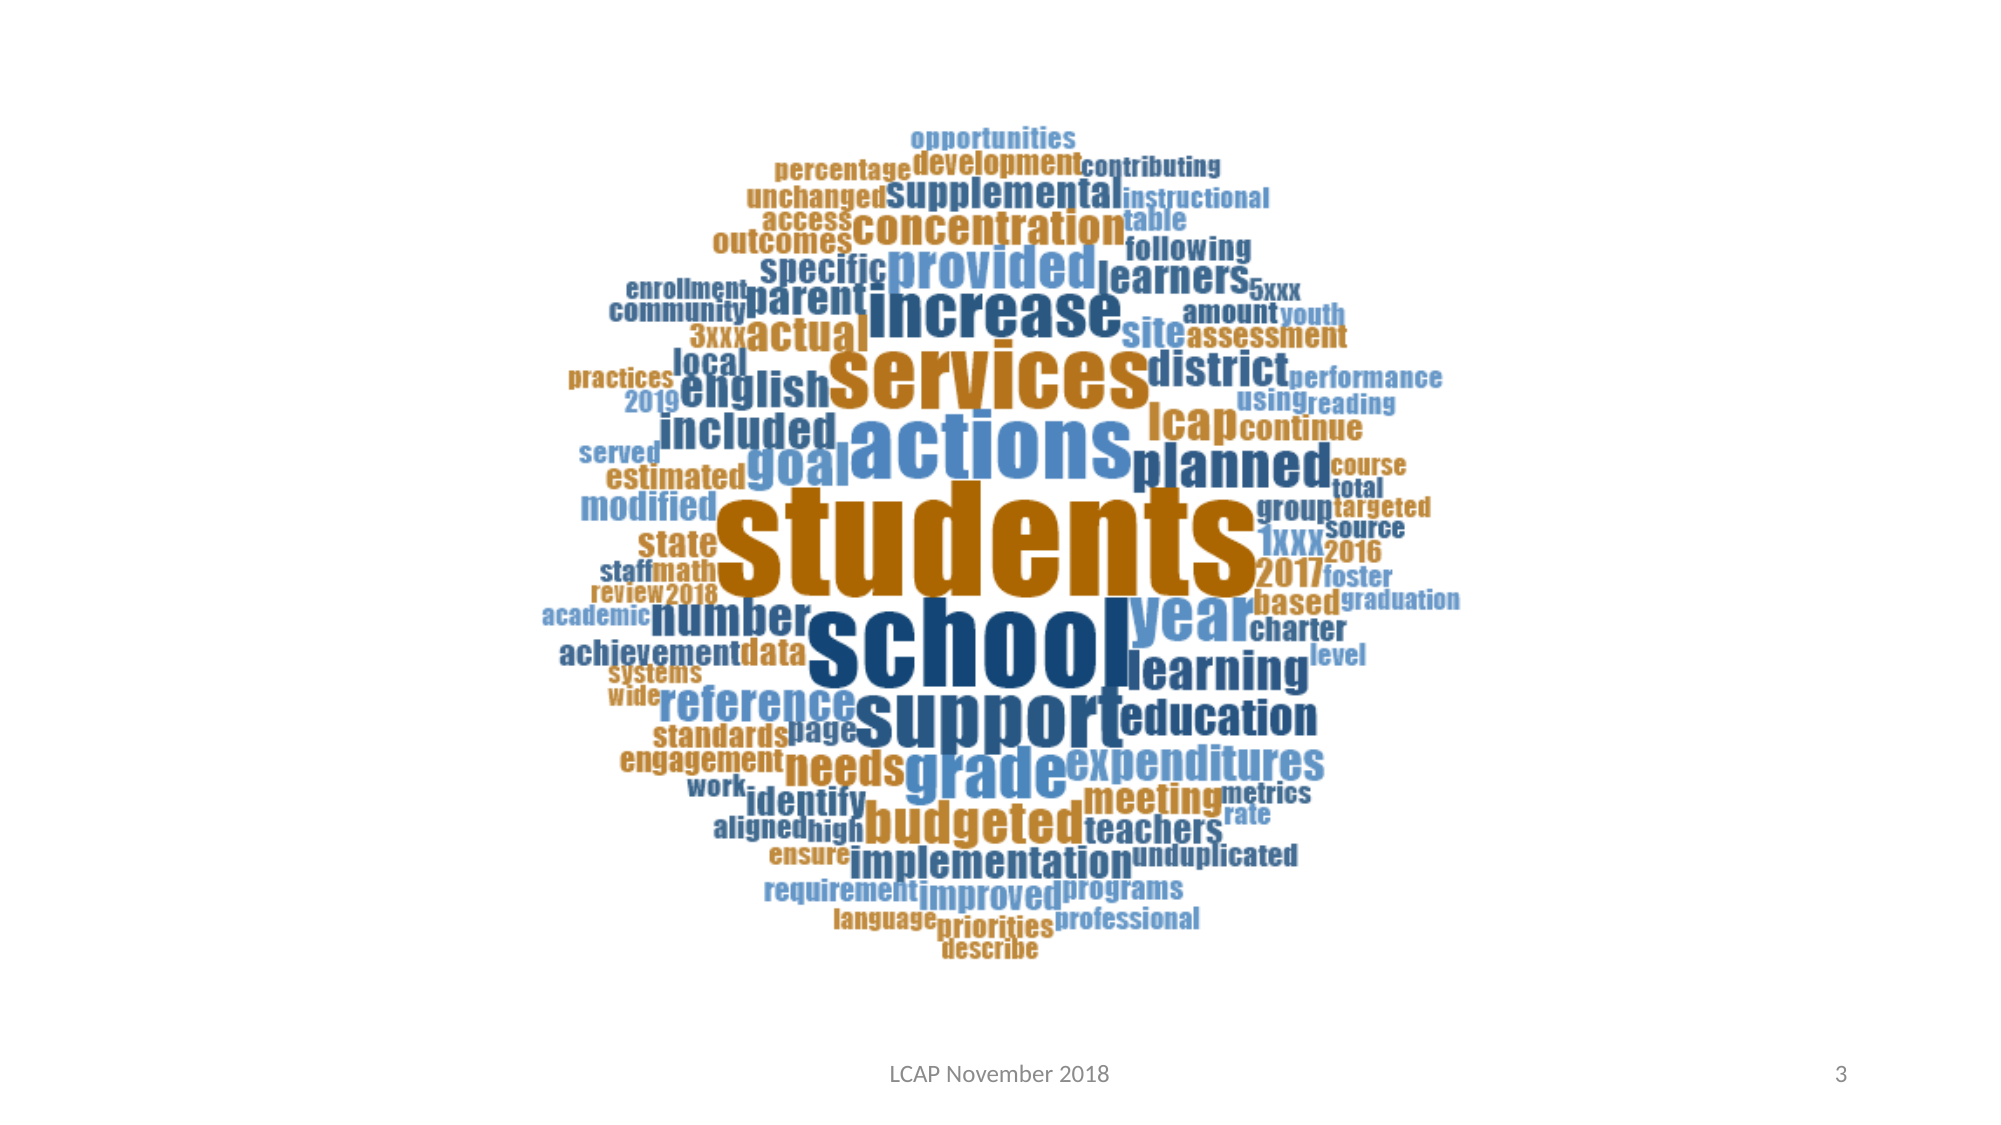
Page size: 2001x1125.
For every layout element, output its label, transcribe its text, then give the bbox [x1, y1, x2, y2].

footer LCAP November 2018 [662, 1042, 1338, 1103]
slide_number 3 [1412, 1042, 1863, 1103]
picture [209, 109, 1780, 975]
